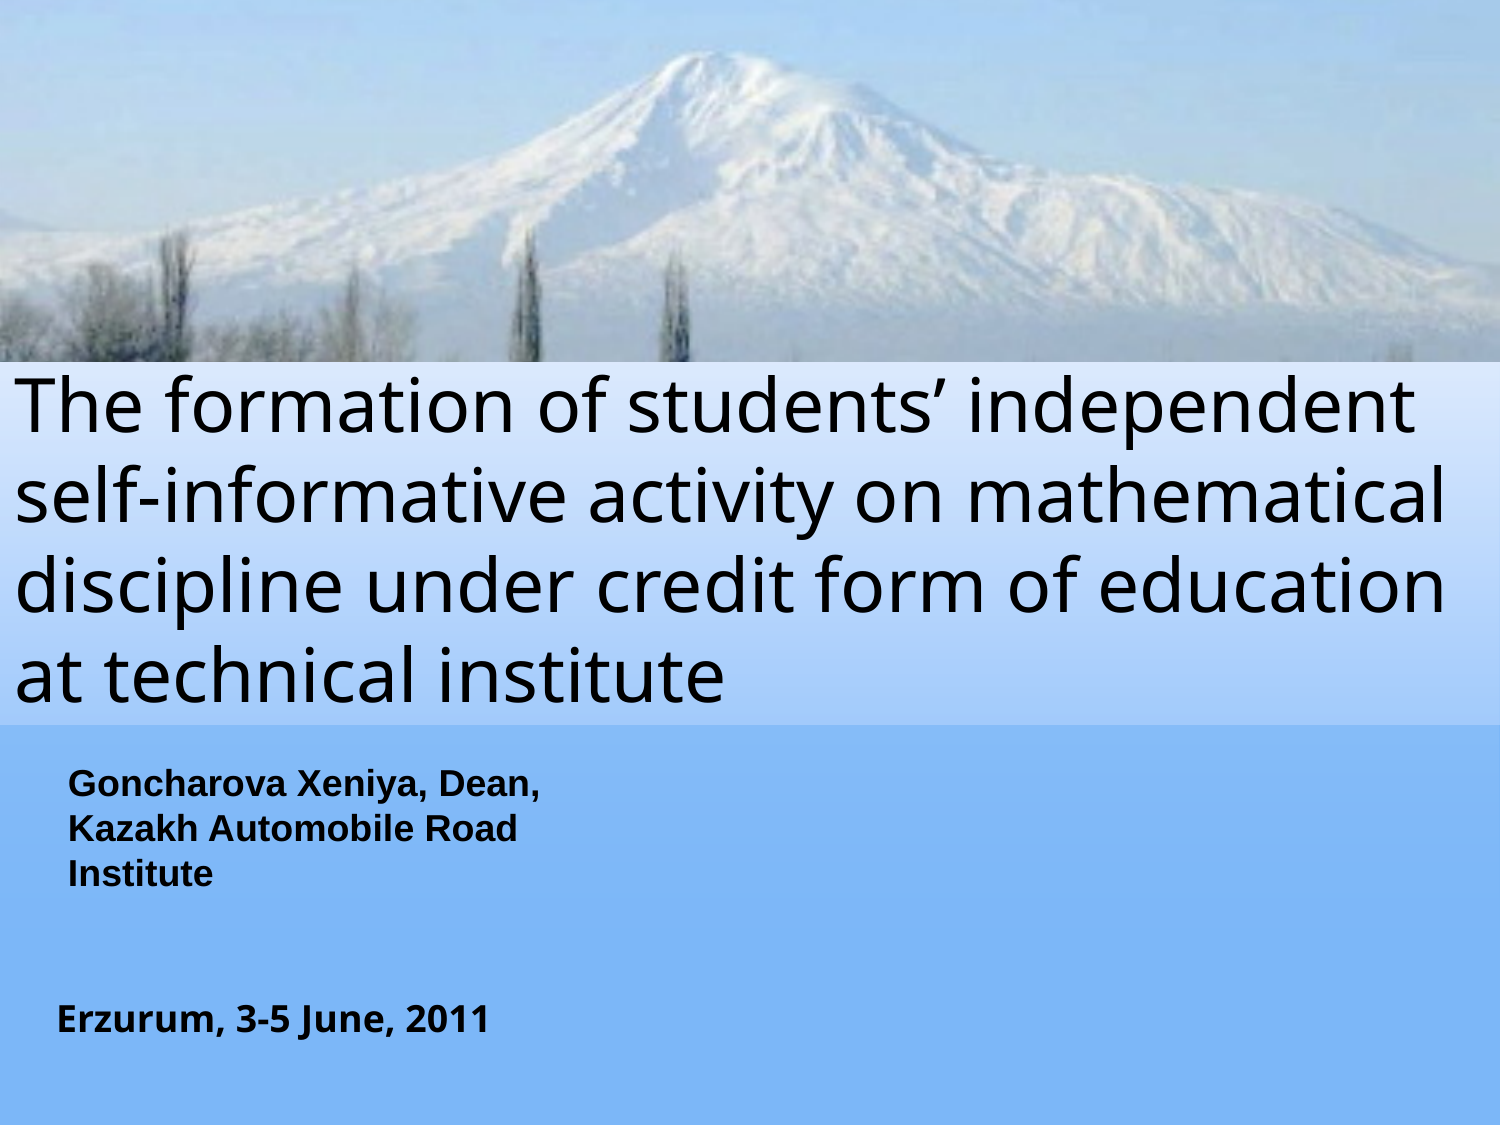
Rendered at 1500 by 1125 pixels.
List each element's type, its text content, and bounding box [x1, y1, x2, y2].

picture [0, 0, 1500, 363]
text_box Erzurum, 3-5 June, 2011 [41, 987, 644, 1093]
text_box Goncharova Xeniya, Dean, Kazakh Automobile Road Institute [53, 751, 632, 969]
text_box The formation of students’ independent self-informative activity on mathematical discipline under credit form of education at technical institute [0, 363, 1500, 725]
